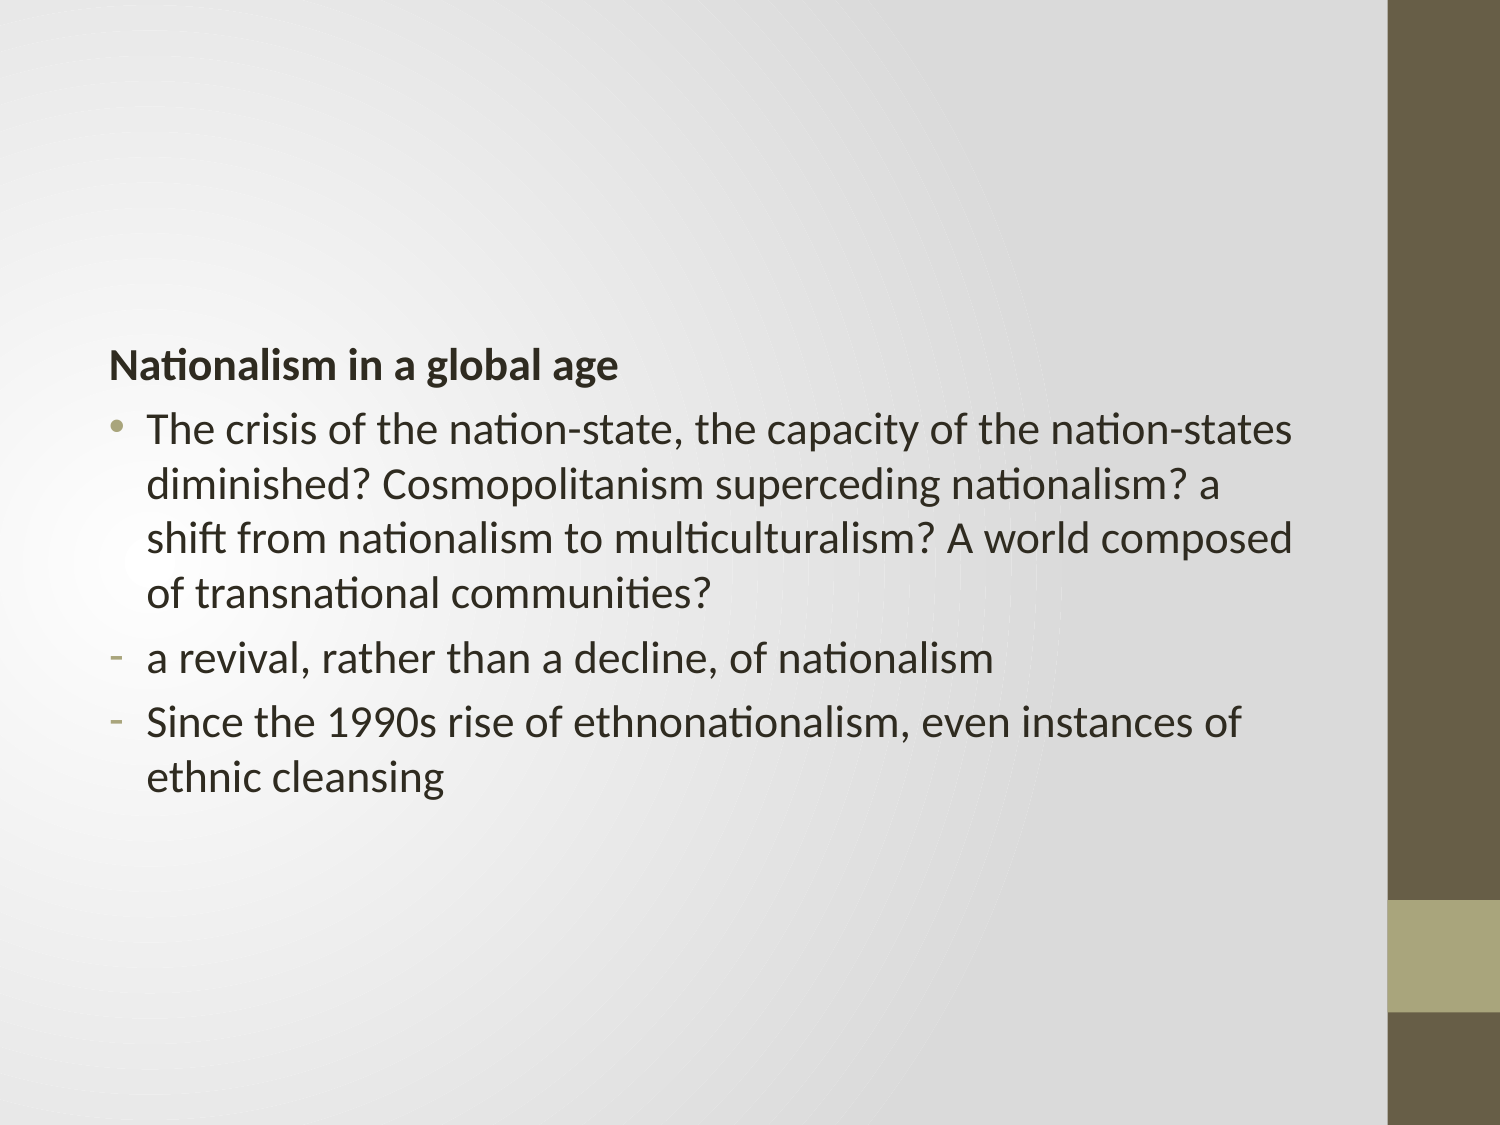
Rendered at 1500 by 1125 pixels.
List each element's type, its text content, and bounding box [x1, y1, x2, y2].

list Nationalism in a global age The crisis of the nation-state, the capacity of the nation-states diminished? Cosmopolitanism superceding nationalism? a shift from nationalism to multiculturalism? A world composed of transnational communities? a revival, rather than a decline, of nationalism Since the 1990s rise of ethnonationalism, even instances of ethnic cleansing [75, 262, 1325, 1050]
